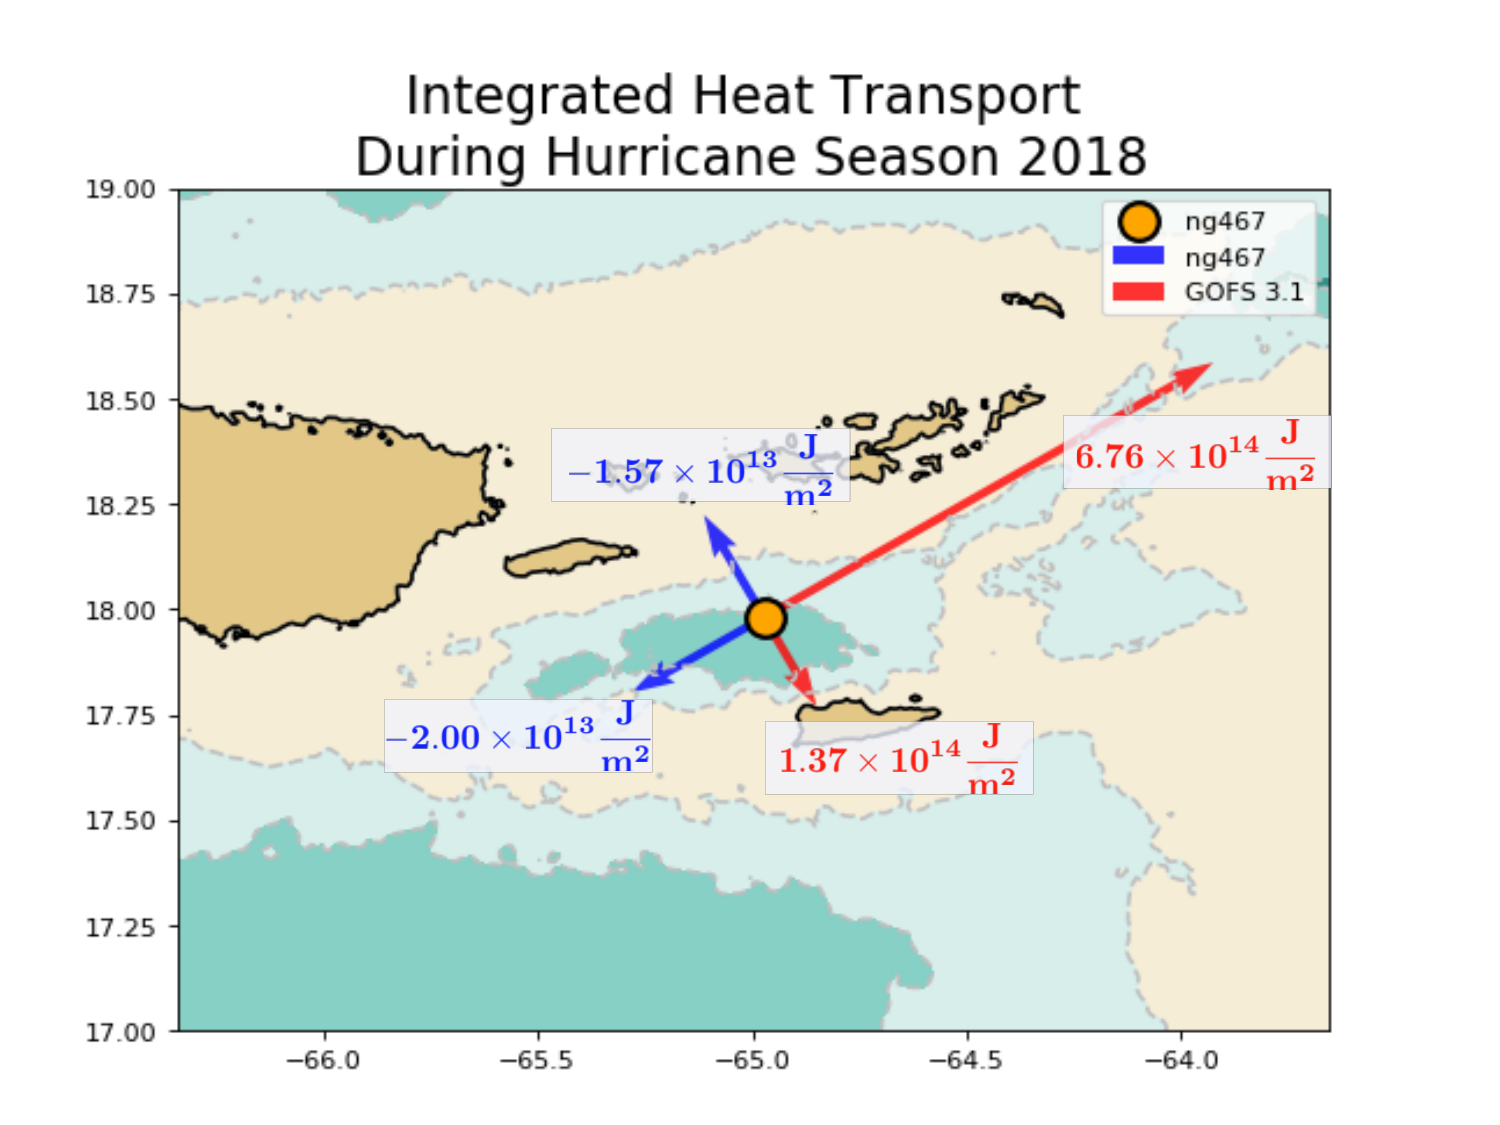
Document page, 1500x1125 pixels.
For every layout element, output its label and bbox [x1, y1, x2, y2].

text_box [67, 55, 1355, 1090]
